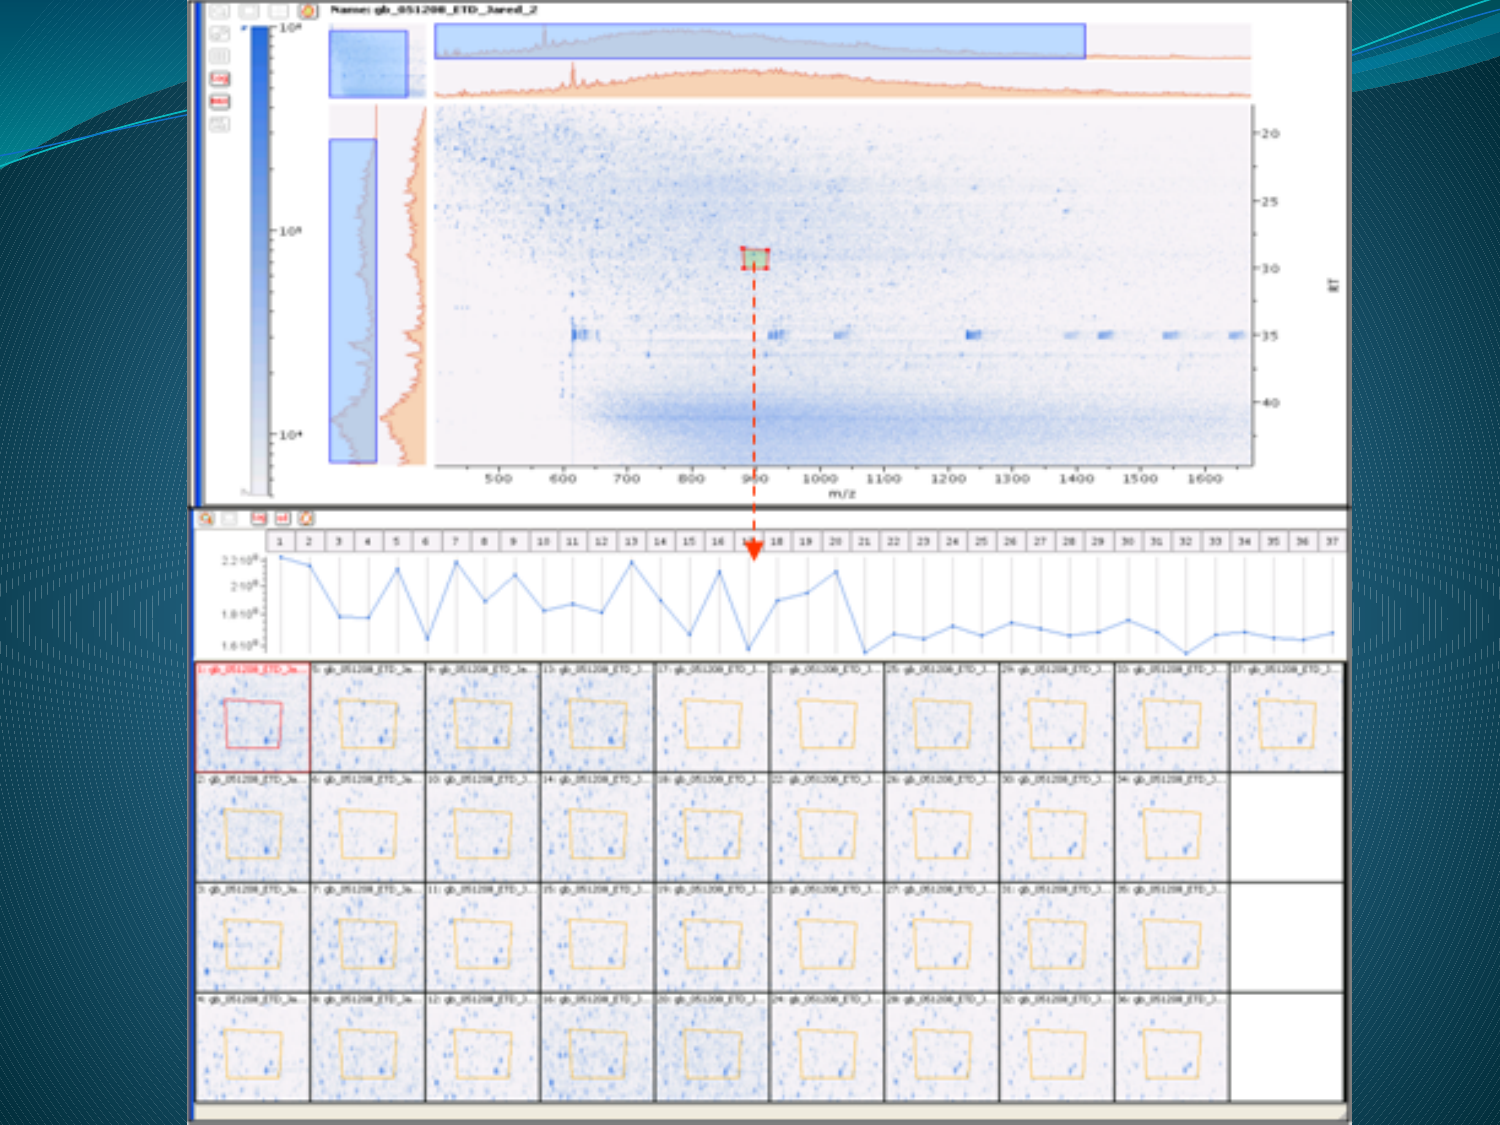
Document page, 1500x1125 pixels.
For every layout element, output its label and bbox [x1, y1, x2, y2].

picture [187, 0, 1352, 1125]
